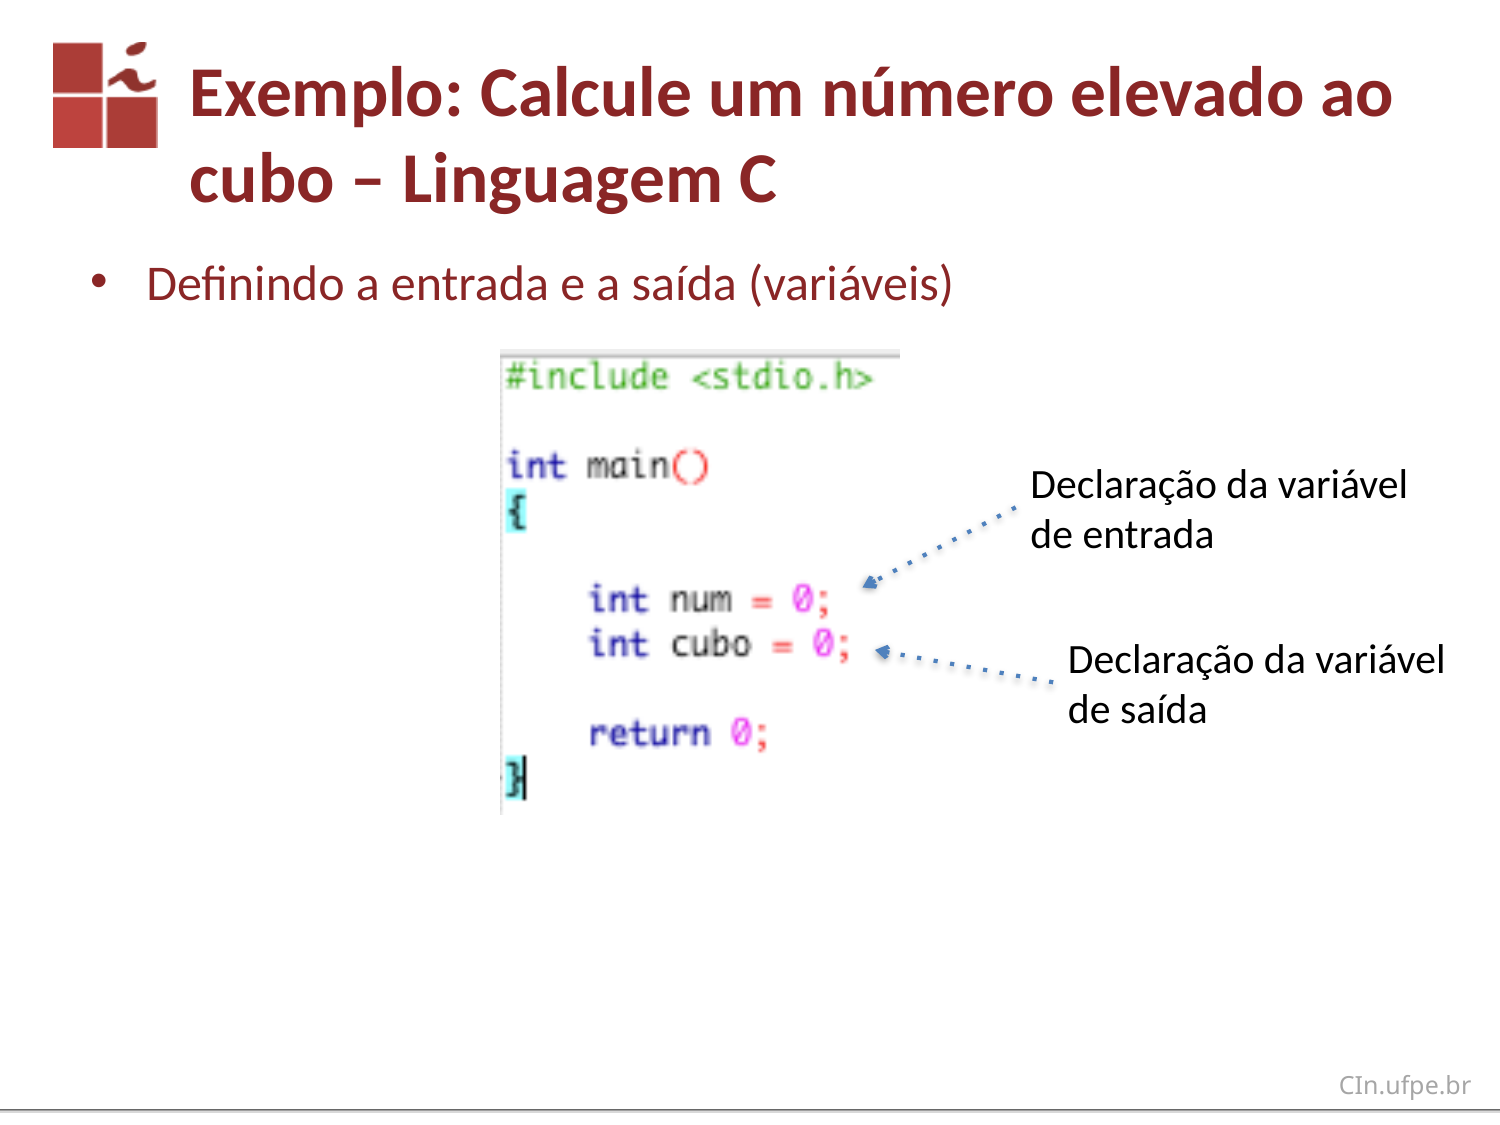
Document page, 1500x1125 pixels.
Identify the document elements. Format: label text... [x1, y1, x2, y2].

picture [0, 1109, 1500, 1113]
picture [499, 349, 901, 816]
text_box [874, 649, 1051, 684]
text_box Declaração da variável de entrada [1015, 449, 1424, 565]
list Definindo a entrada e a saída (variáveis) [75, 242, 1500, 375]
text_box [862, 507, 1013, 588]
text_box Declaração da variável de saída [1053, 624, 1461, 740]
title Exemplo: Calcule um número elevado ao cubo – Linguagem C [174, 37, 1450, 225]
picture [53, 42, 158, 148]
